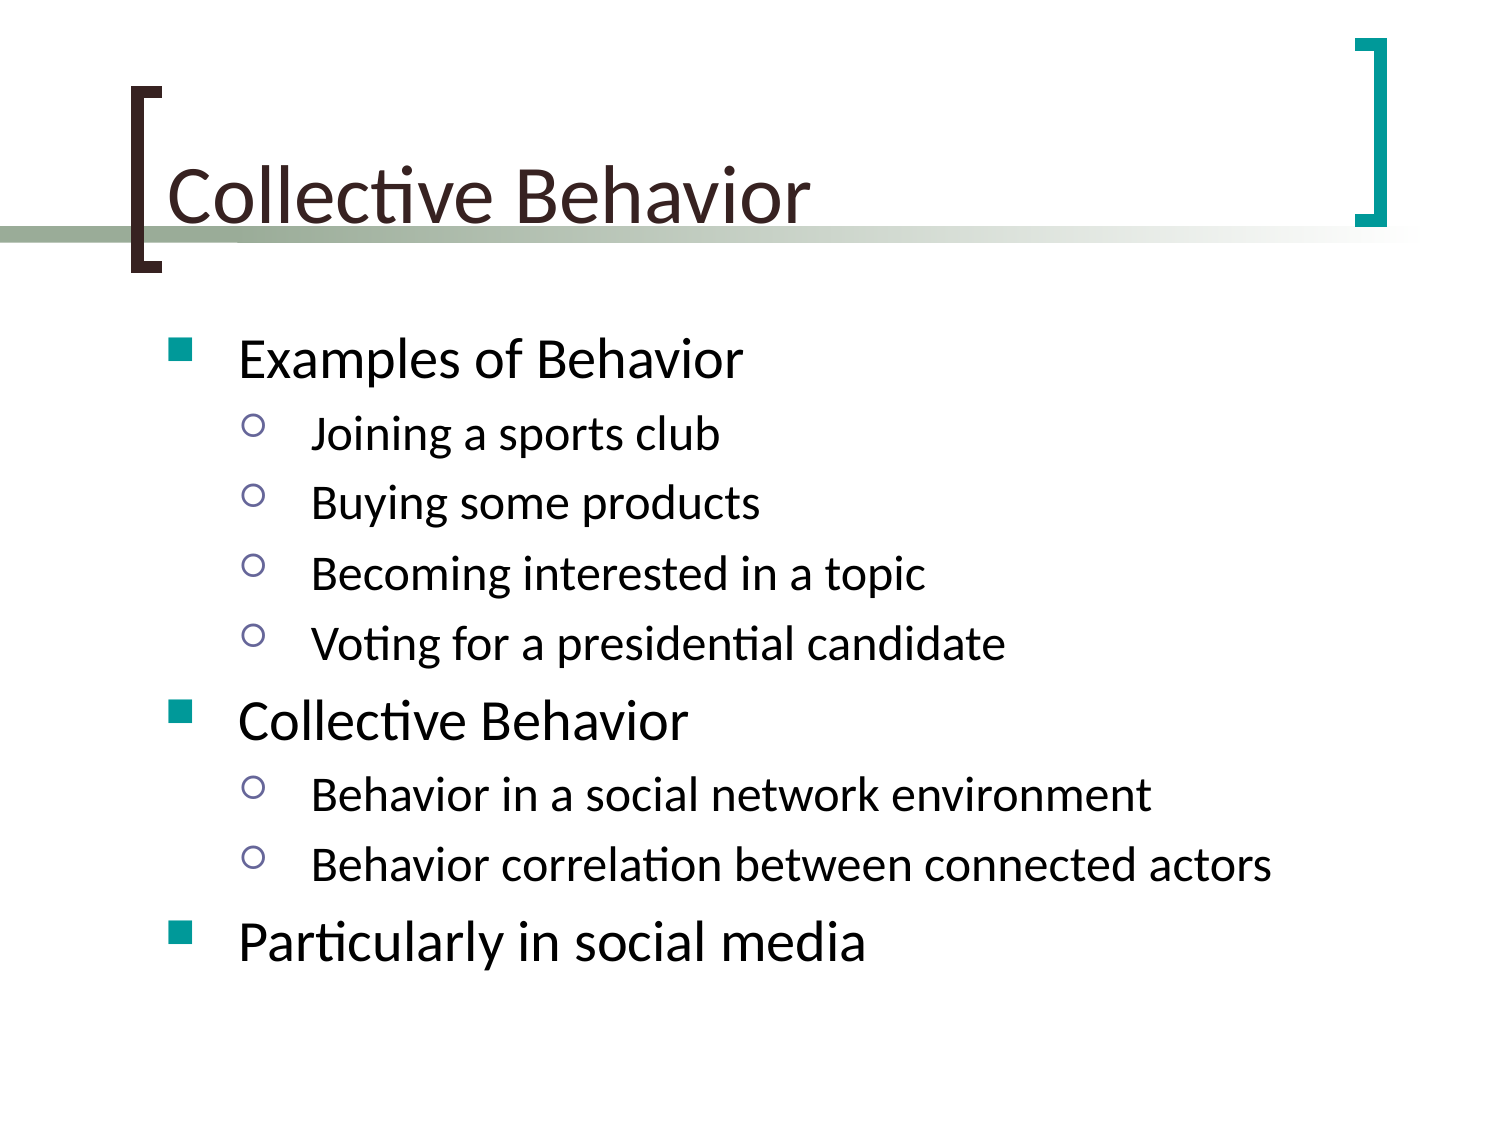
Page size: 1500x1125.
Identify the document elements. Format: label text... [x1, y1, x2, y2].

title Collective Behavior [152, 15, 1328, 248]
list Examples of Behavior Joining a sports club Buying some products Becoming interested in a topic Voting for a presidential candidate Collective Behavior Behavior in a social network environment Behavior correlation between connected actors Particularly in social media [149, 312, 1407, 988]
